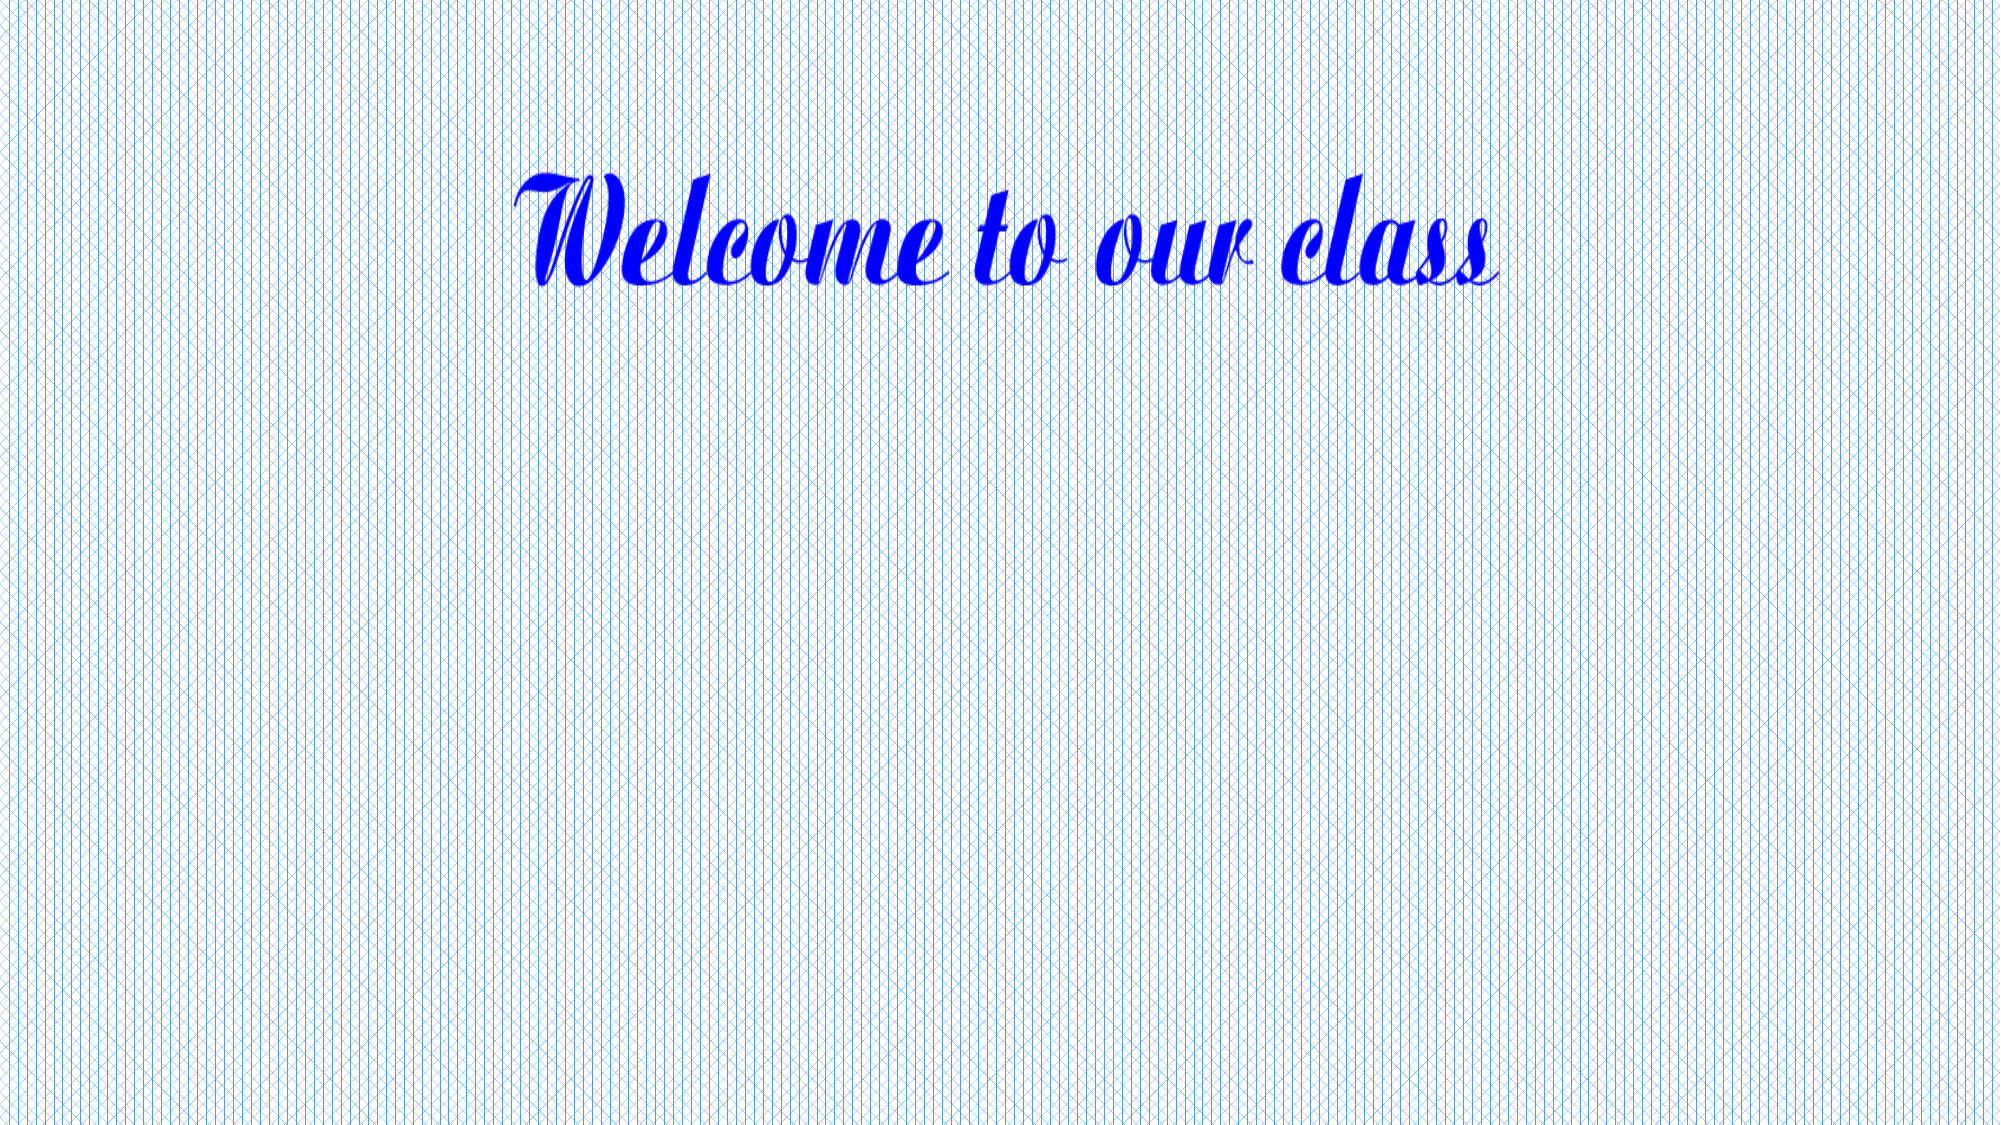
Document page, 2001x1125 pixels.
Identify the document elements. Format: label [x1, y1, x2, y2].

picture [442, 79, 1643, 426]
